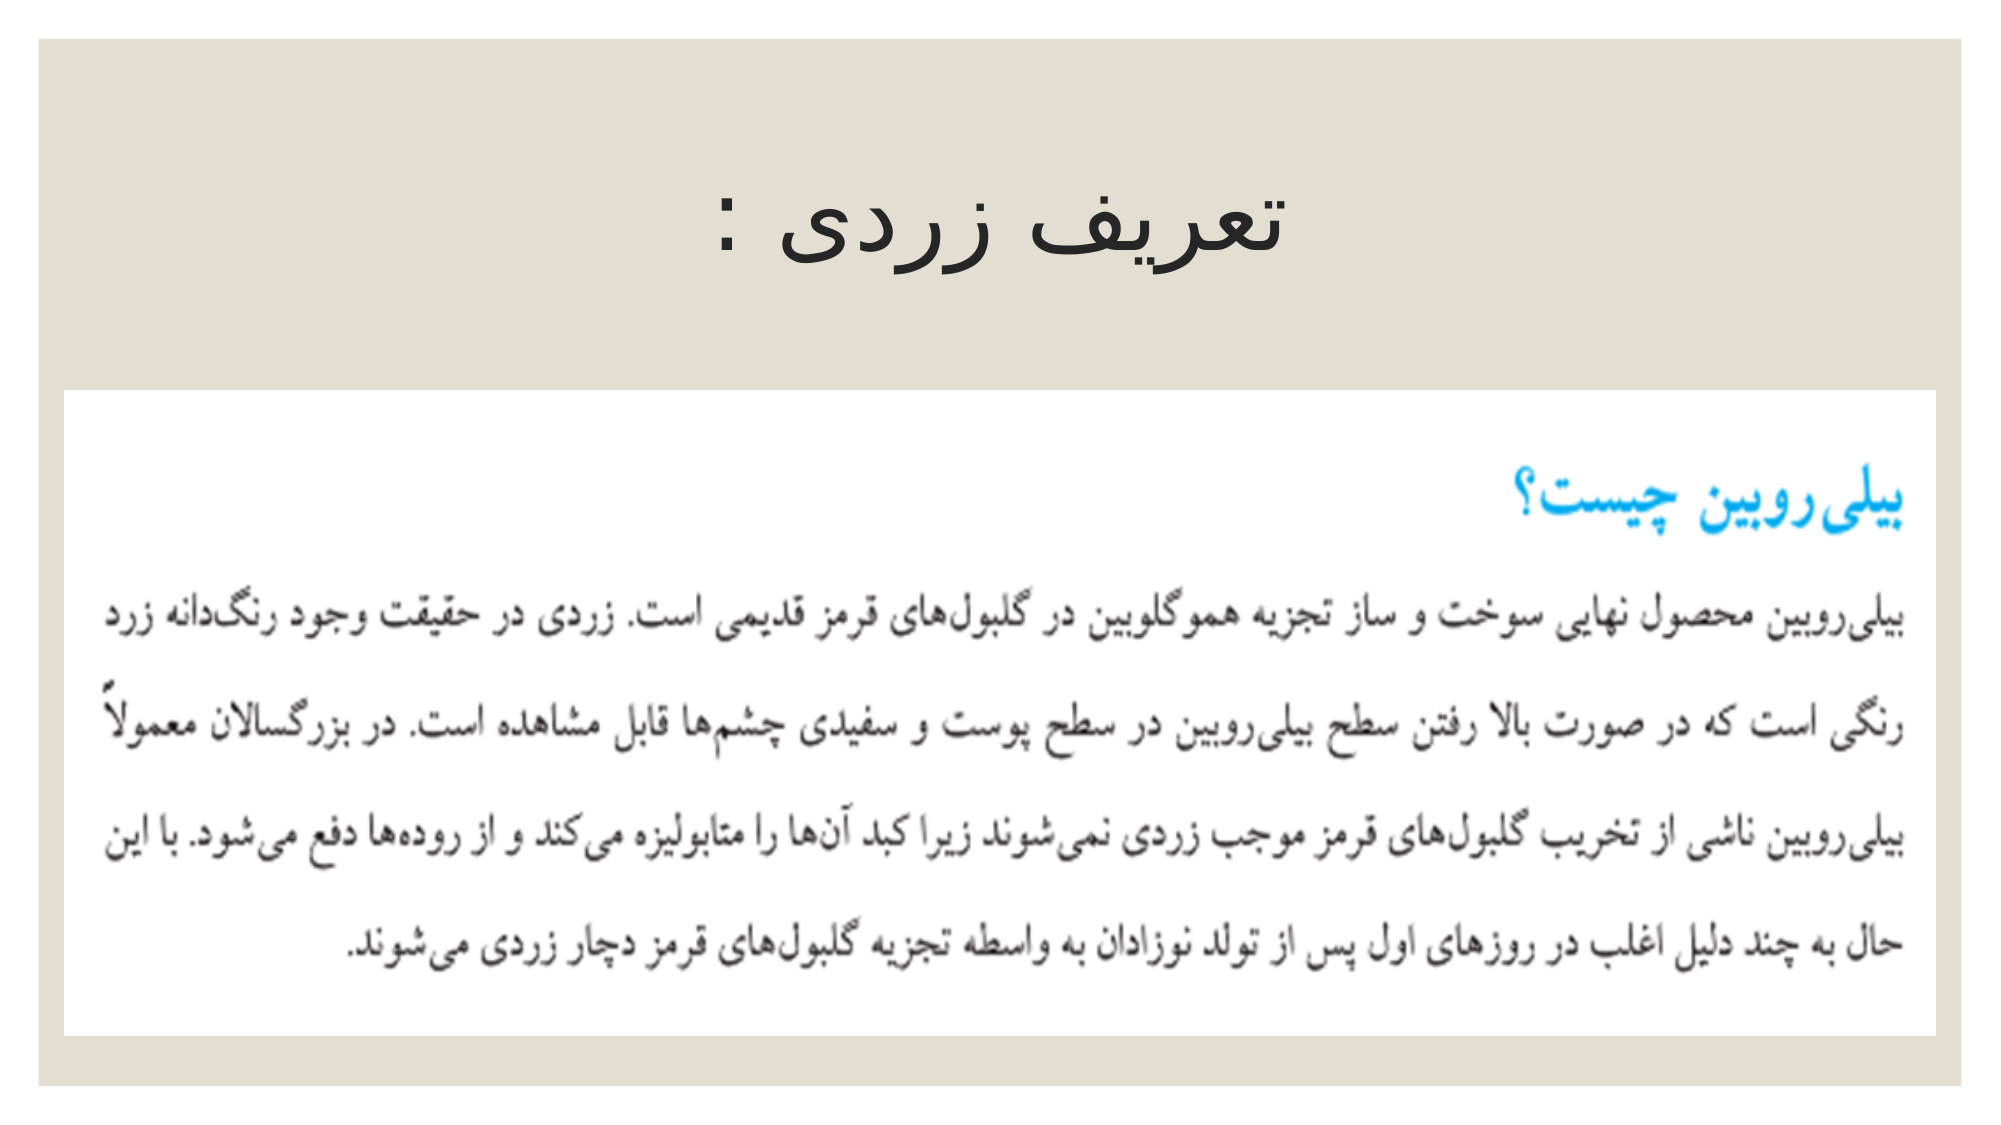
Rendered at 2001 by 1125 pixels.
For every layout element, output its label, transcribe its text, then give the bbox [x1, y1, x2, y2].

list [64, 390, 1936, 1036]
title تعریف زردی : [174, 105, 1825, 331]
